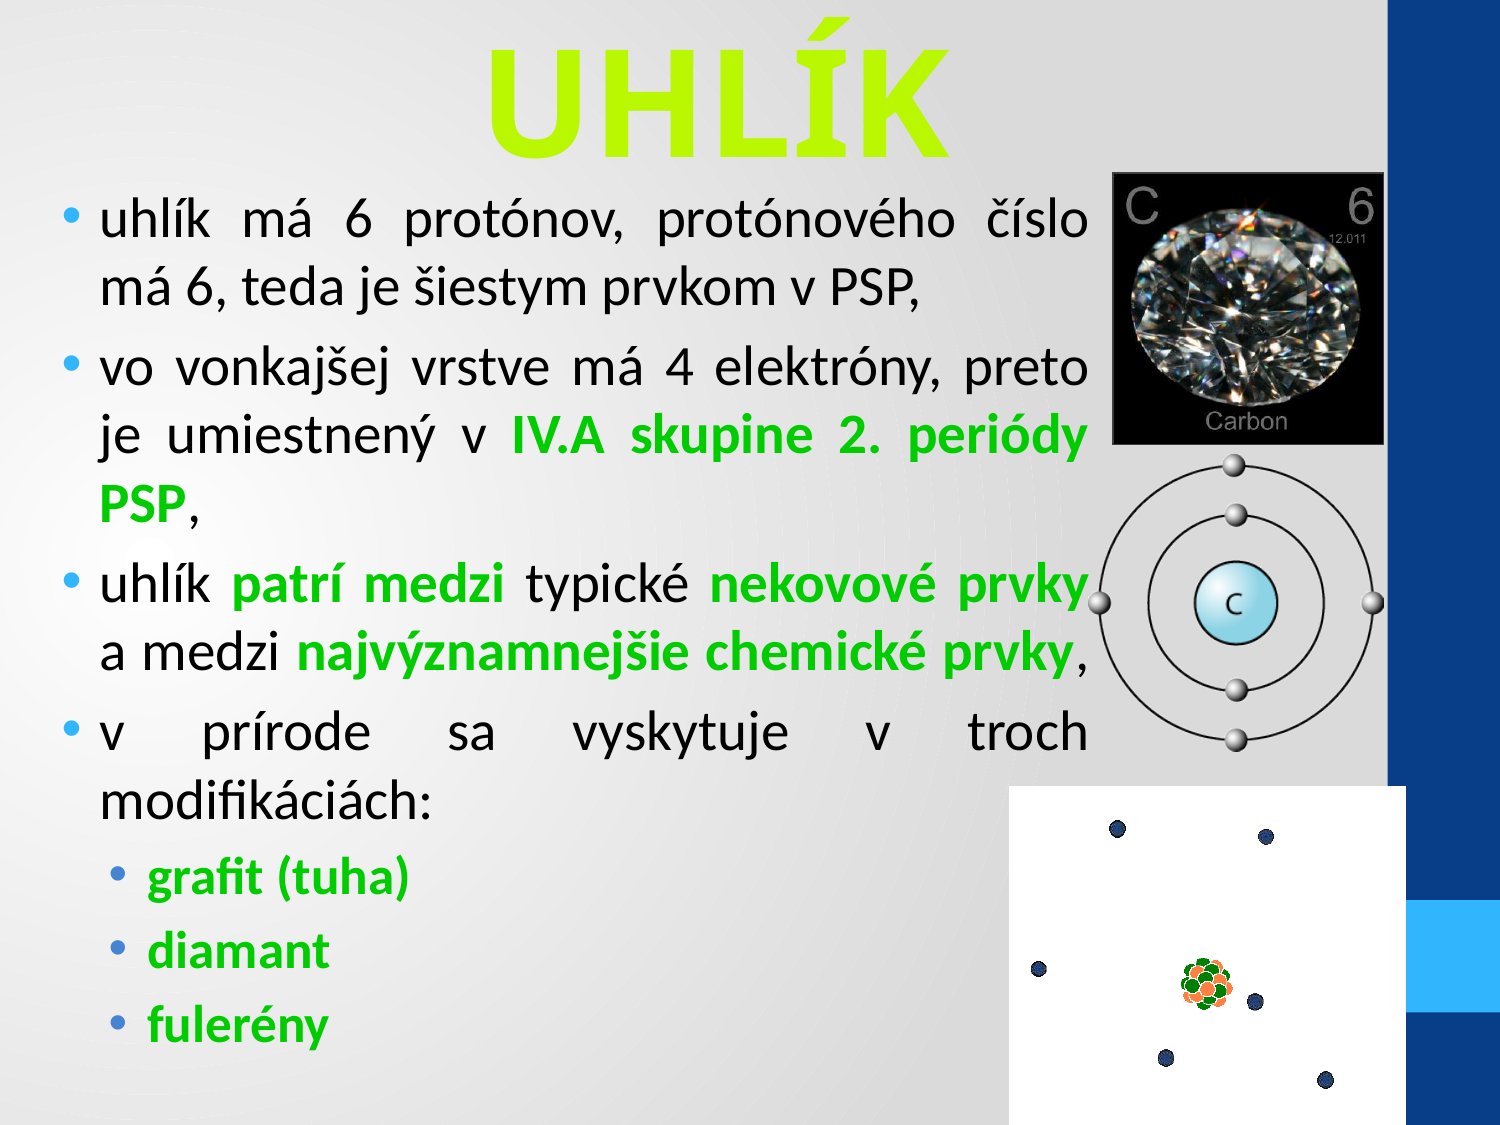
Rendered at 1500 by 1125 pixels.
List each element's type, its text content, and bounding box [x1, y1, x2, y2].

list uhlík má 6 protónov, protónového číslo má 6, teda je šiestym prvkom v PSP, vo vonkajšej vrstve má 4 elektróny, preto je umiestnený v IV.A skupine 2. periódy PSP, uhlík patrí medzi typické nekovové prvky a medzi najvýznamnejšie chemické prvky, v prírode sa vyskytuje v troch modifikáciách: grafit (tuha) diamant fulerény [29, 172, 1105, 1125]
picture [1087, 454, 1385, 752]
picture [1111, 172, 1385, 445]
picture [1009, 786, 1407, 1125]
title uhlík [41, 4, 1388, 192]
